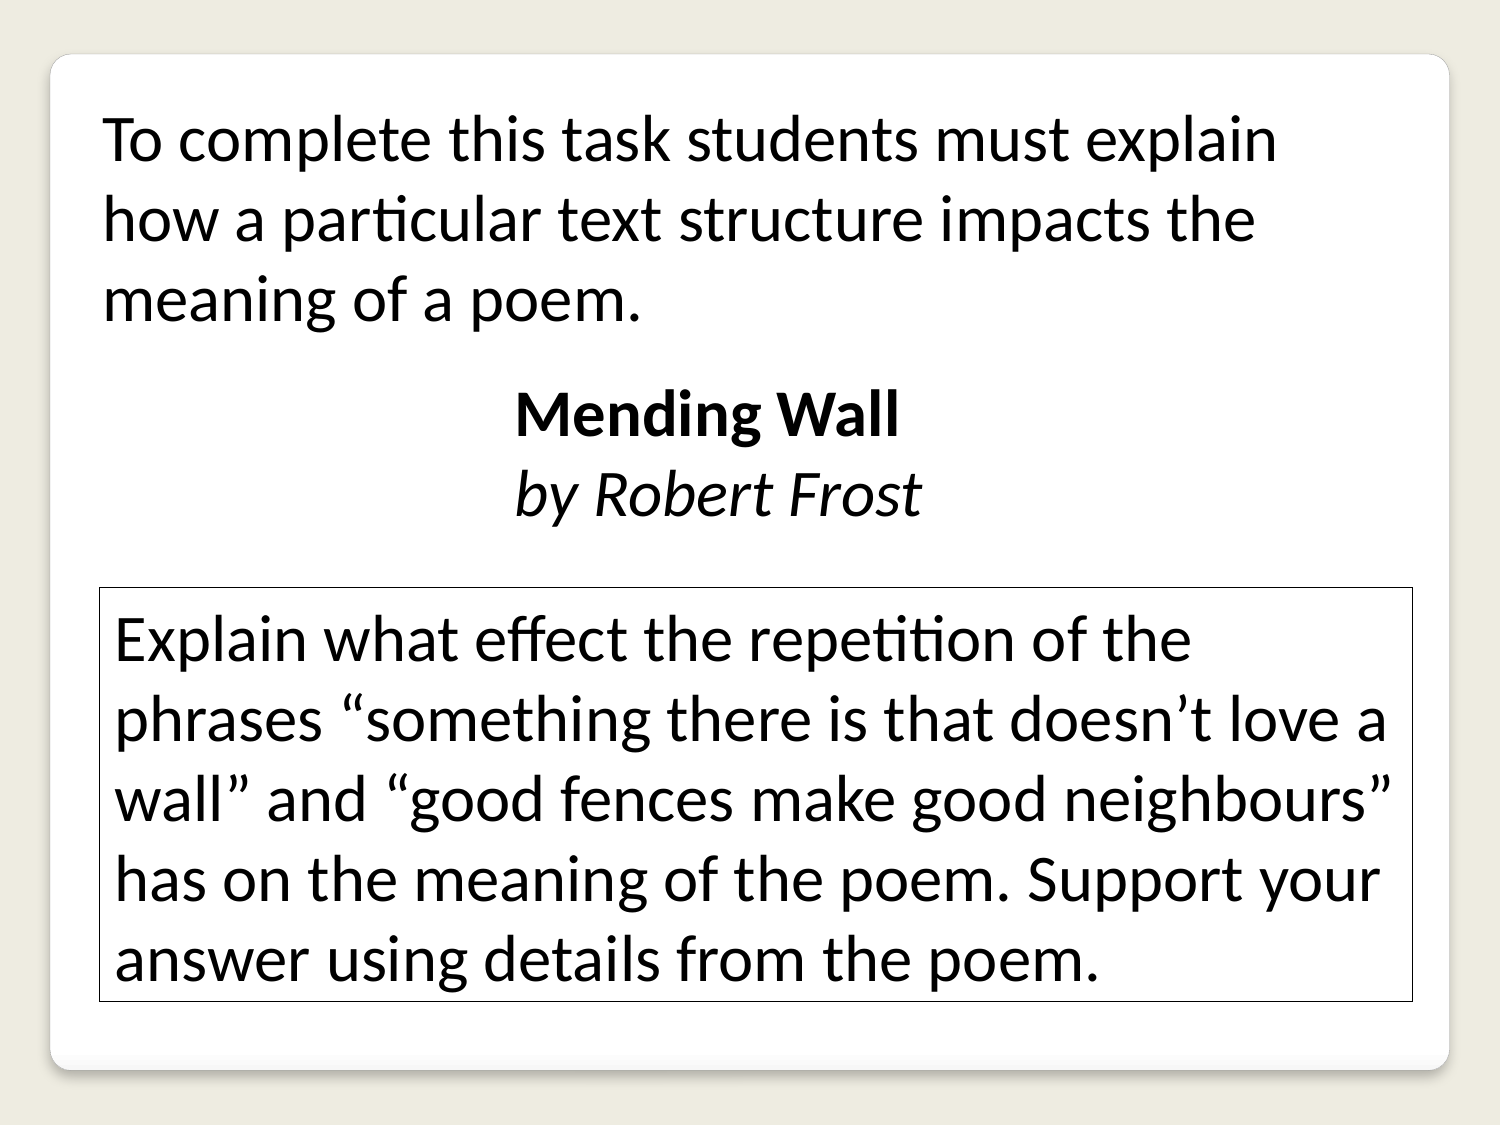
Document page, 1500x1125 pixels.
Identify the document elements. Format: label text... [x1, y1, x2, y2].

text_box Explain what effect the repetition of the phrases “something there is that doesn’t love a wall” and “good fences make good neighbours” has on the meaning of the poem. Support your answer using details from the poem. [99, 587, 1413, 1002]
text_box Mending Wall by Robert Frost [499, 362, 950, 538]
text_box To complete this task students must explain how a particular text structure impacts the meaning of a poem. [87, 87, 1425, 343]
